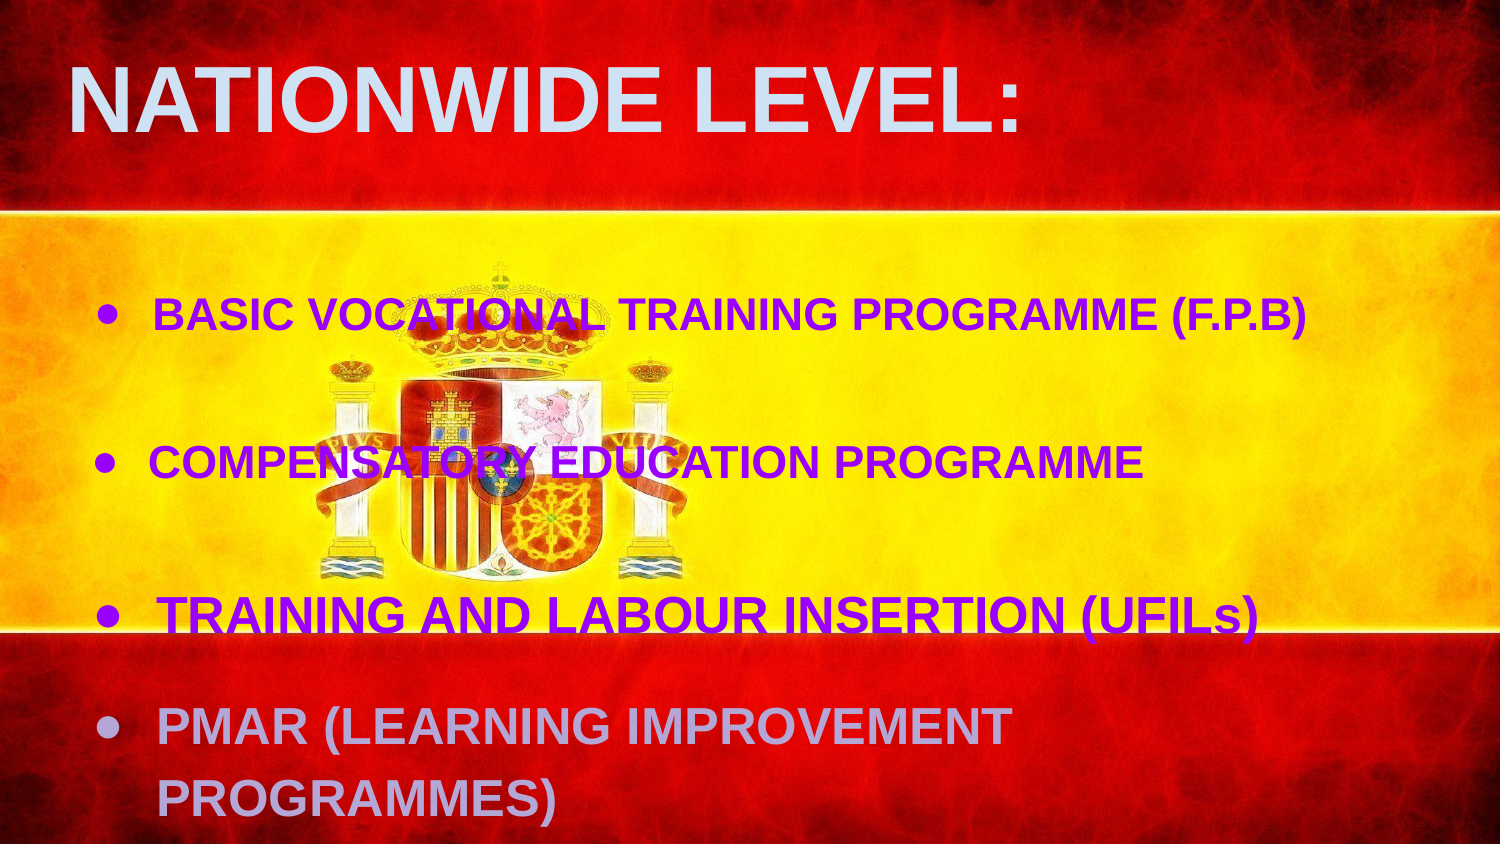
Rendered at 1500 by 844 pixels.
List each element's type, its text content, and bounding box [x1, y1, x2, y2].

title NATIONWIDE LEVEL: [51, 23, 1449, 118]
list COMPENSATORY EDUCATION PROGRAMME [66, 409, 1449, 504]
list BASIC VOCATIONAL TRAINING PROGRAMME (F.P.B) [66, 261, 1464, 356]
picture [0, 0, 1500, 844]
text_box TRAINING AND LABOUR INSERTION (UFILs) [66, 557, 1464, 660]
text_box PMAR (LEARNING IMPROVEMENT PROGRAMMES) [66, 668, 1404, 843]
text_box [18, 167, 1347, 262]
